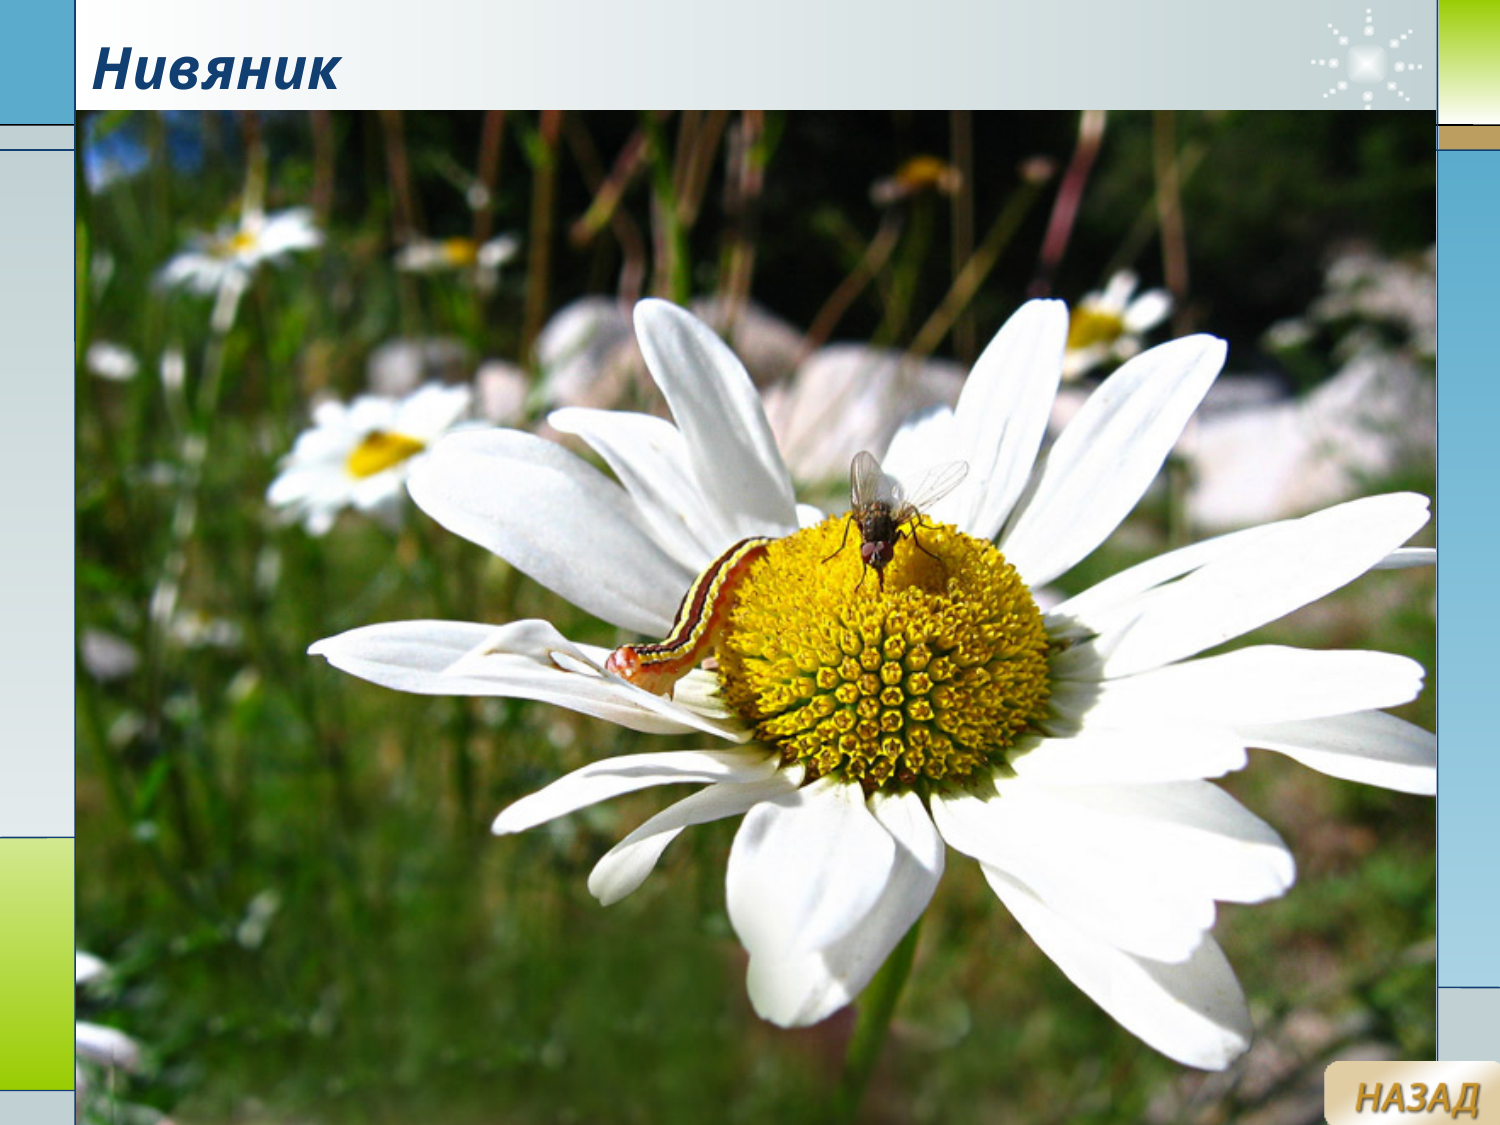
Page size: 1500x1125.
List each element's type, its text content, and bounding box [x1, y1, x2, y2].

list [76, 110, 1436, 1125]
picture [1323, 1061, 1500, 1125]
title Нивяник [76, 19, 1263, 110]
